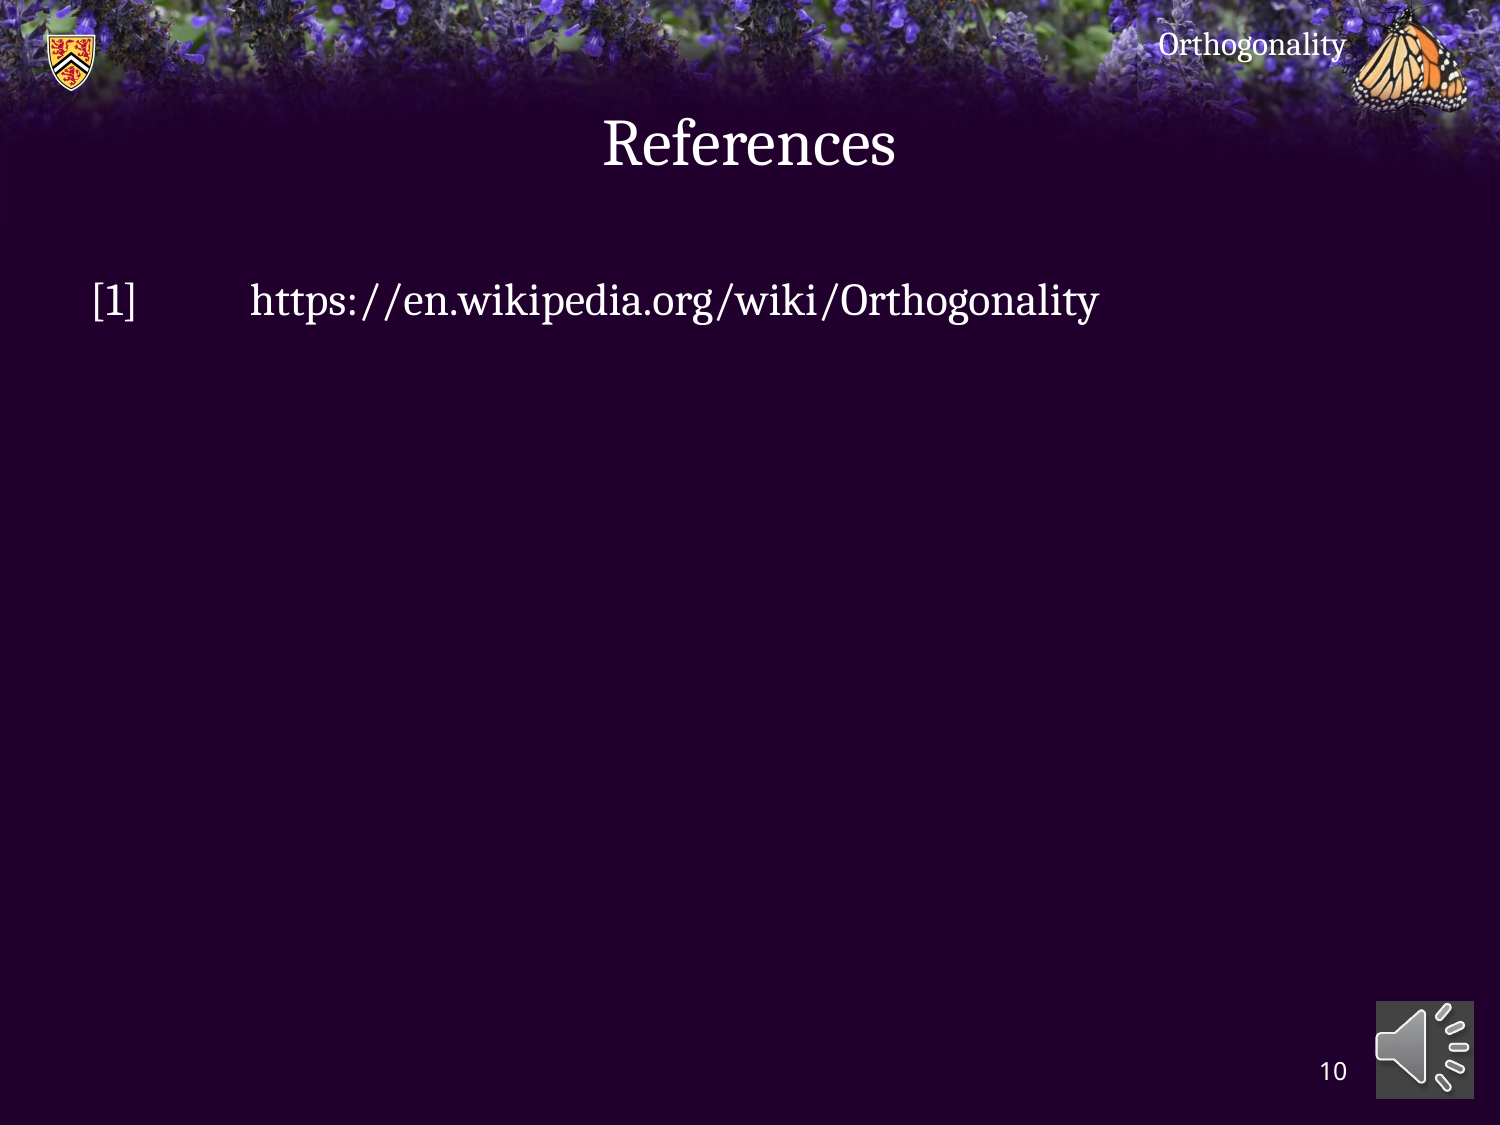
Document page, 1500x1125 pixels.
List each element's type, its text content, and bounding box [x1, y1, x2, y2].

slide_number 10 [1187, 1042, 1363, 1103]
footer Orthogonality [575, 12, 1363, 73]
picture [0, 0, 1500, 1125]
title References [75, 45, 1425, 233]
list [1] https://en.wikipedia.org/wiki/Orthogonality [75, 262, 1475, 1005]
